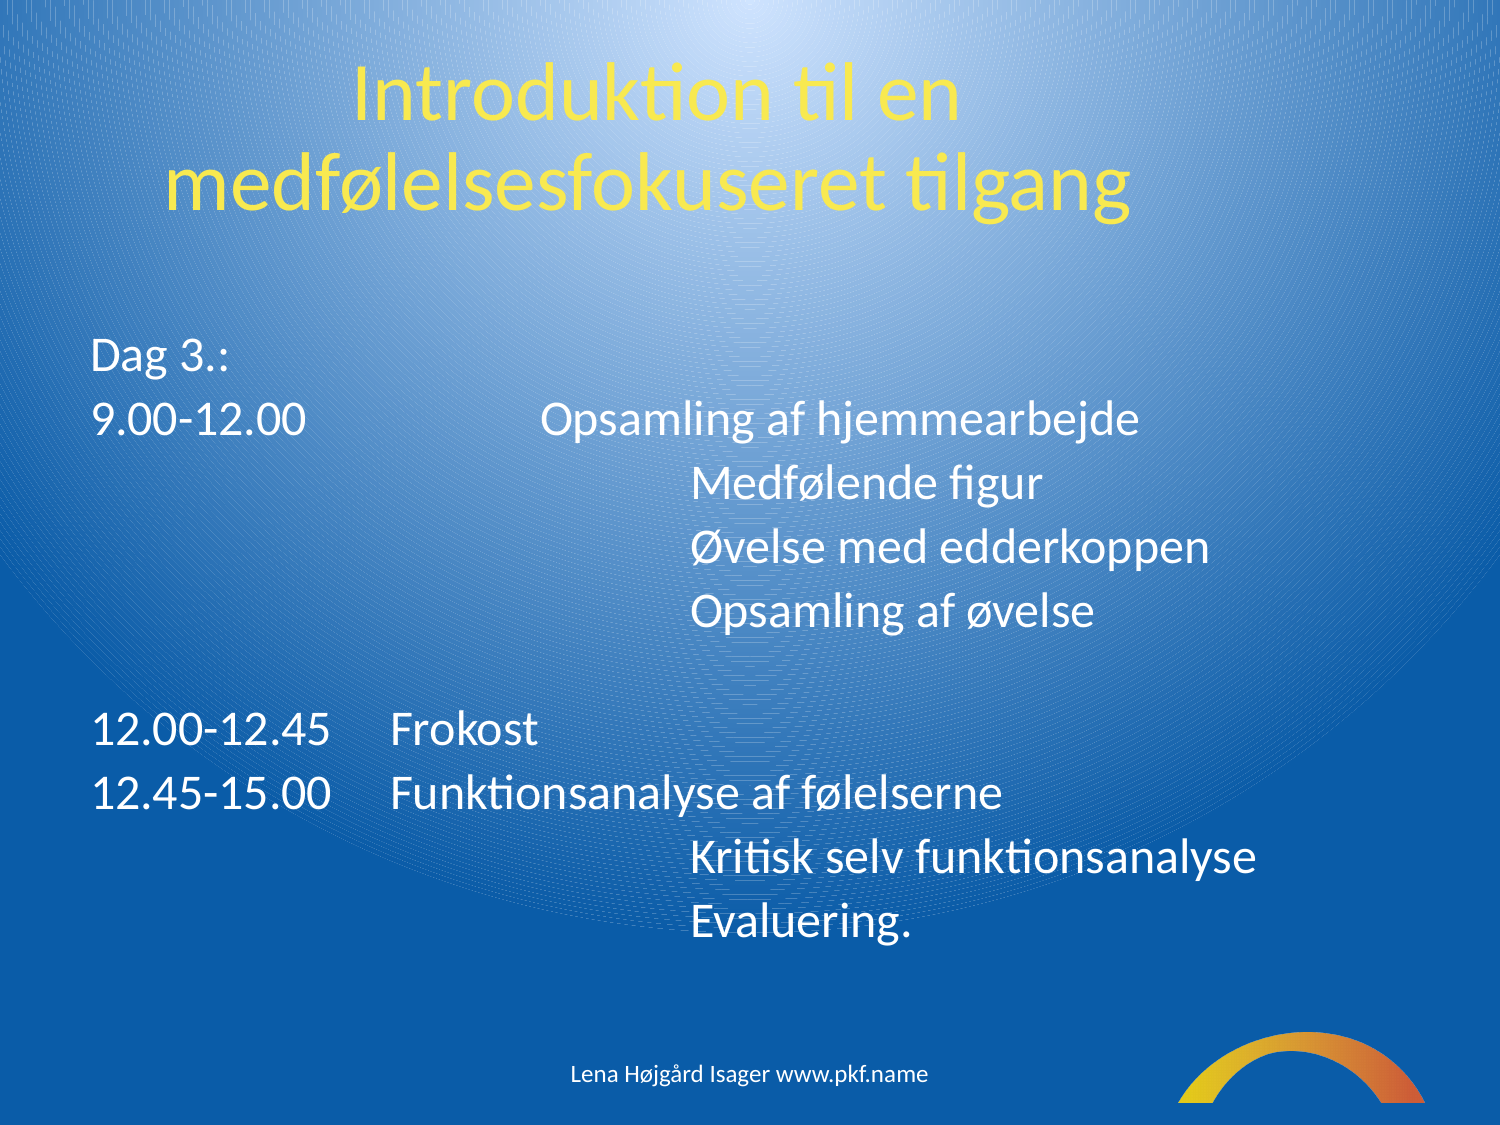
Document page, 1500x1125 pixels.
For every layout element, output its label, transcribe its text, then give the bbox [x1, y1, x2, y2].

picture [1178, 1064, 1425, 1103]
footer Lena Højgård Isager www.pkf.name [512, 1042, 988, 1103]
list Dag 3.: 9.00-12.00 Opsamling af hjemmearbejde Medfølende figur Øvelse med edderkoppen Opsamling af øvelse 12.00-12.45 Frokost 12.45-15.00 Funktionsanalyse af følelserne Kritisk selv funktionsanalyse Evaluering. [75, 320, 1425, 1064]
title Introduktion til en medfølelsesfokuseret tilgang [75, 120, 1241, 257]
